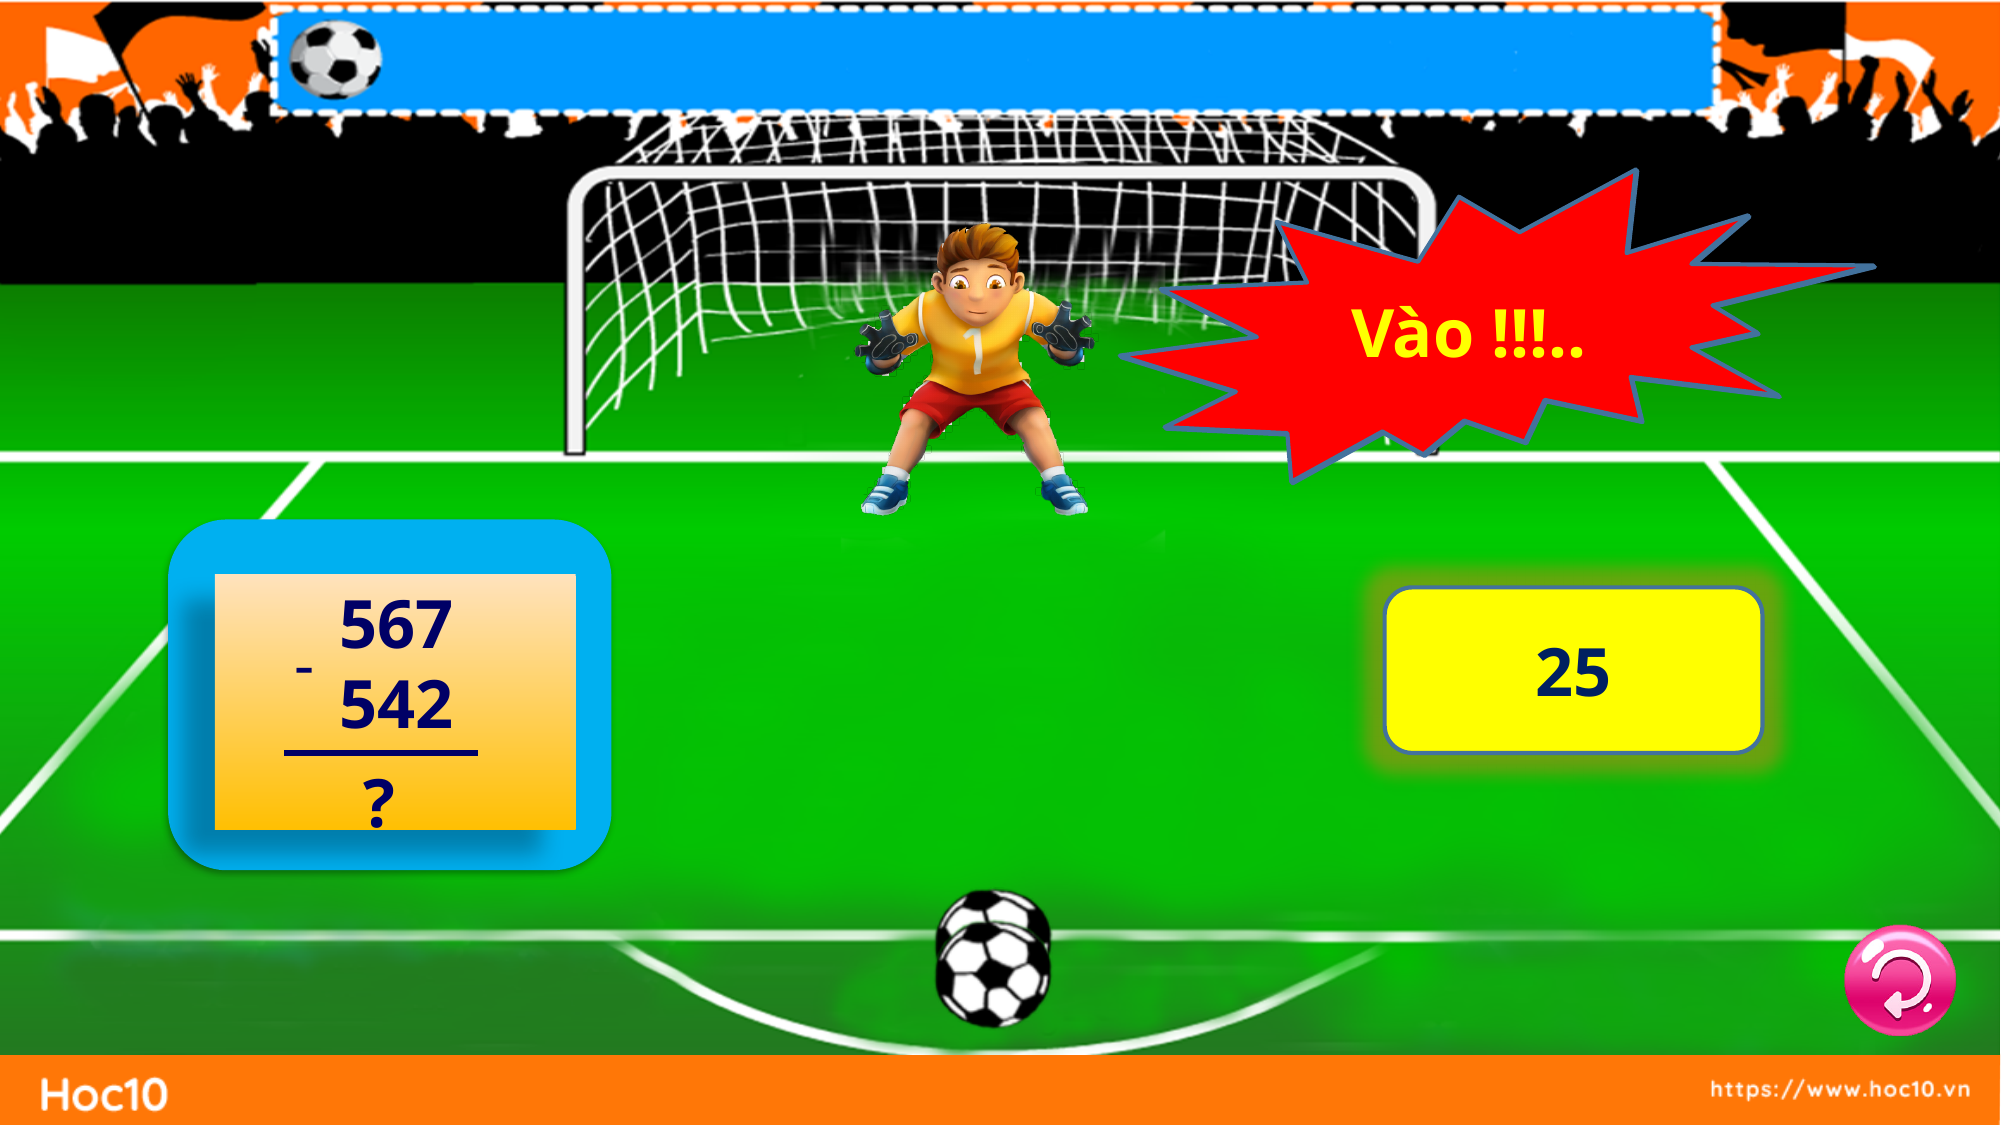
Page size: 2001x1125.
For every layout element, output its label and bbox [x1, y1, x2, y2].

text_box [167, 519, 612, 871]
picture [0, 0, 2001, 1125]
